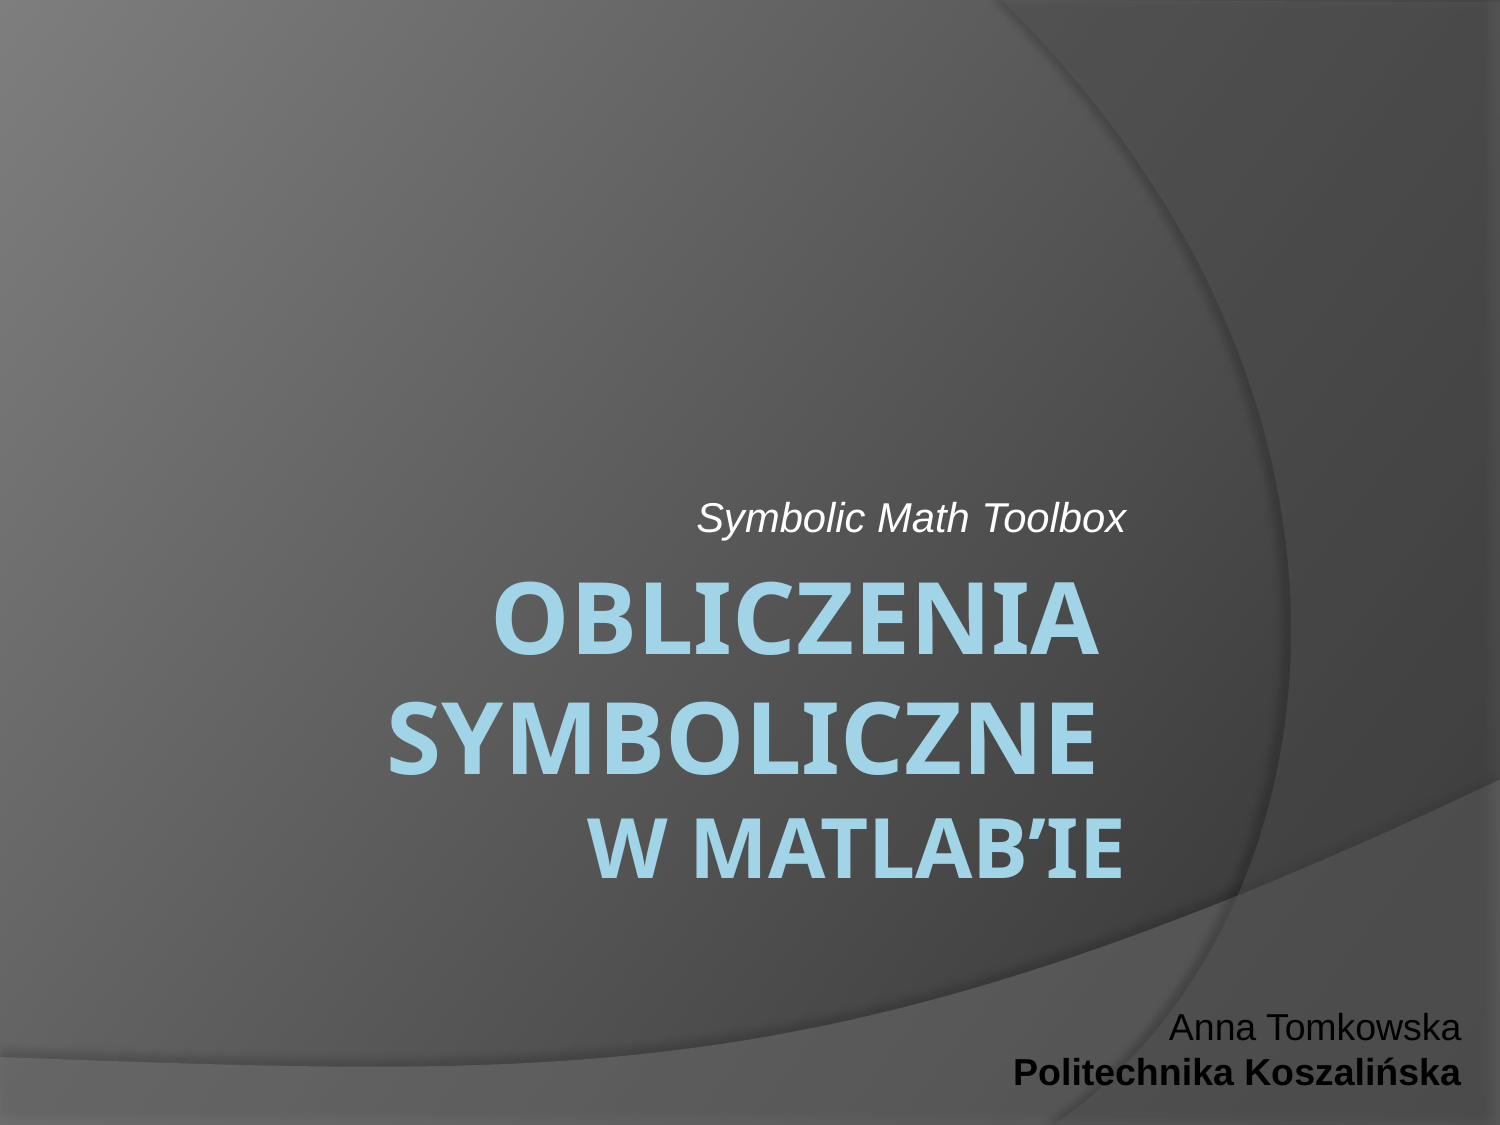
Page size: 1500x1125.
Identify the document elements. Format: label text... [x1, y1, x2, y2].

text_box Anna Tomkowska Politechnika Koszalińska [998, 996, 1477, 1101]
subtitle Symbolic Math Toolbox [71, 253, 1134, 541]
title obliczeNIA symbolicznE w MATLAB’ie [70, 547, 1134, 925]
